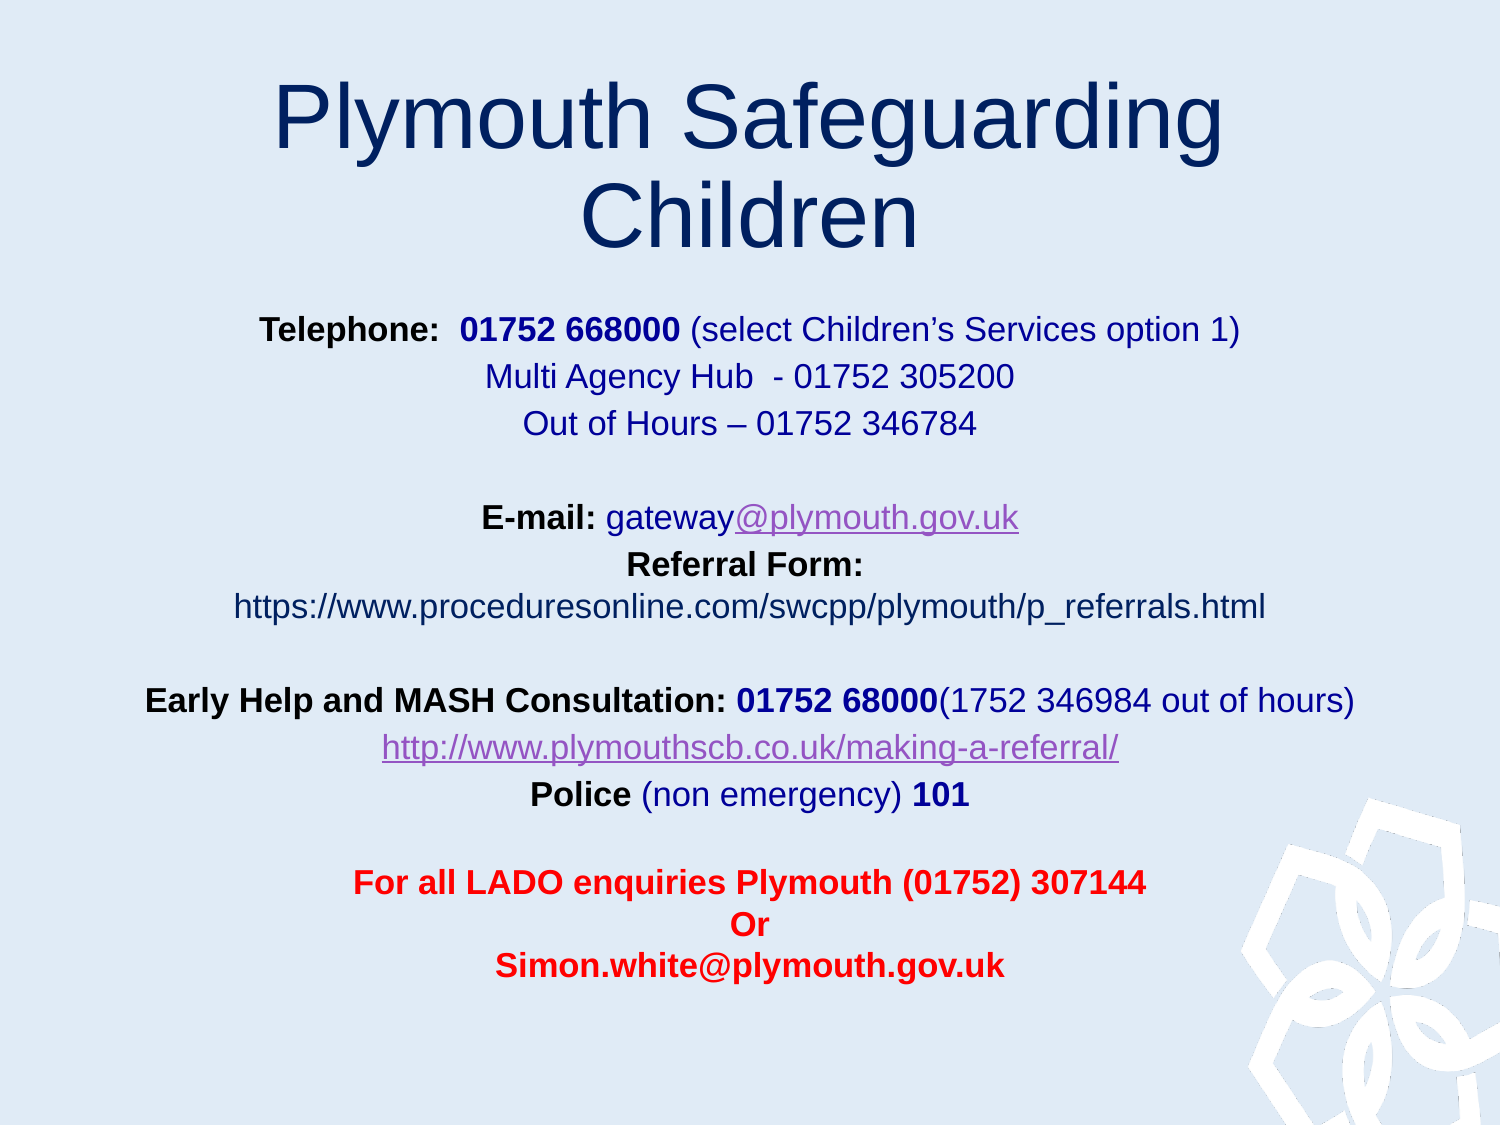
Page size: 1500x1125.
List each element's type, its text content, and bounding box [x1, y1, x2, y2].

list Telephone: 01752 668000 (select Children’s Services option 1) Multi Agency Hub - 01752 305200 Out of Hours – 01752 346784 E-mail: gateway@plymouth.gov.uk Referral Form: https://www.proceduresonline.com/swcpp/plymouth/p_referrals.html Early Help and MASH Consultation: 01752 68000(1752 346984 out of hours) http://www.plymouthscb.co.uk/making-a-referral/ Police (non emergency) 101 For all LADO enquiries Plymouth (01752) 307144 Or Simon.white@plymouth.gov.uk [103, 299, 1397, 1014]
picture [1240, 797, 1500, 1125]
title Plymouth Safeguarding Children [103, 59, 1397, 278]
